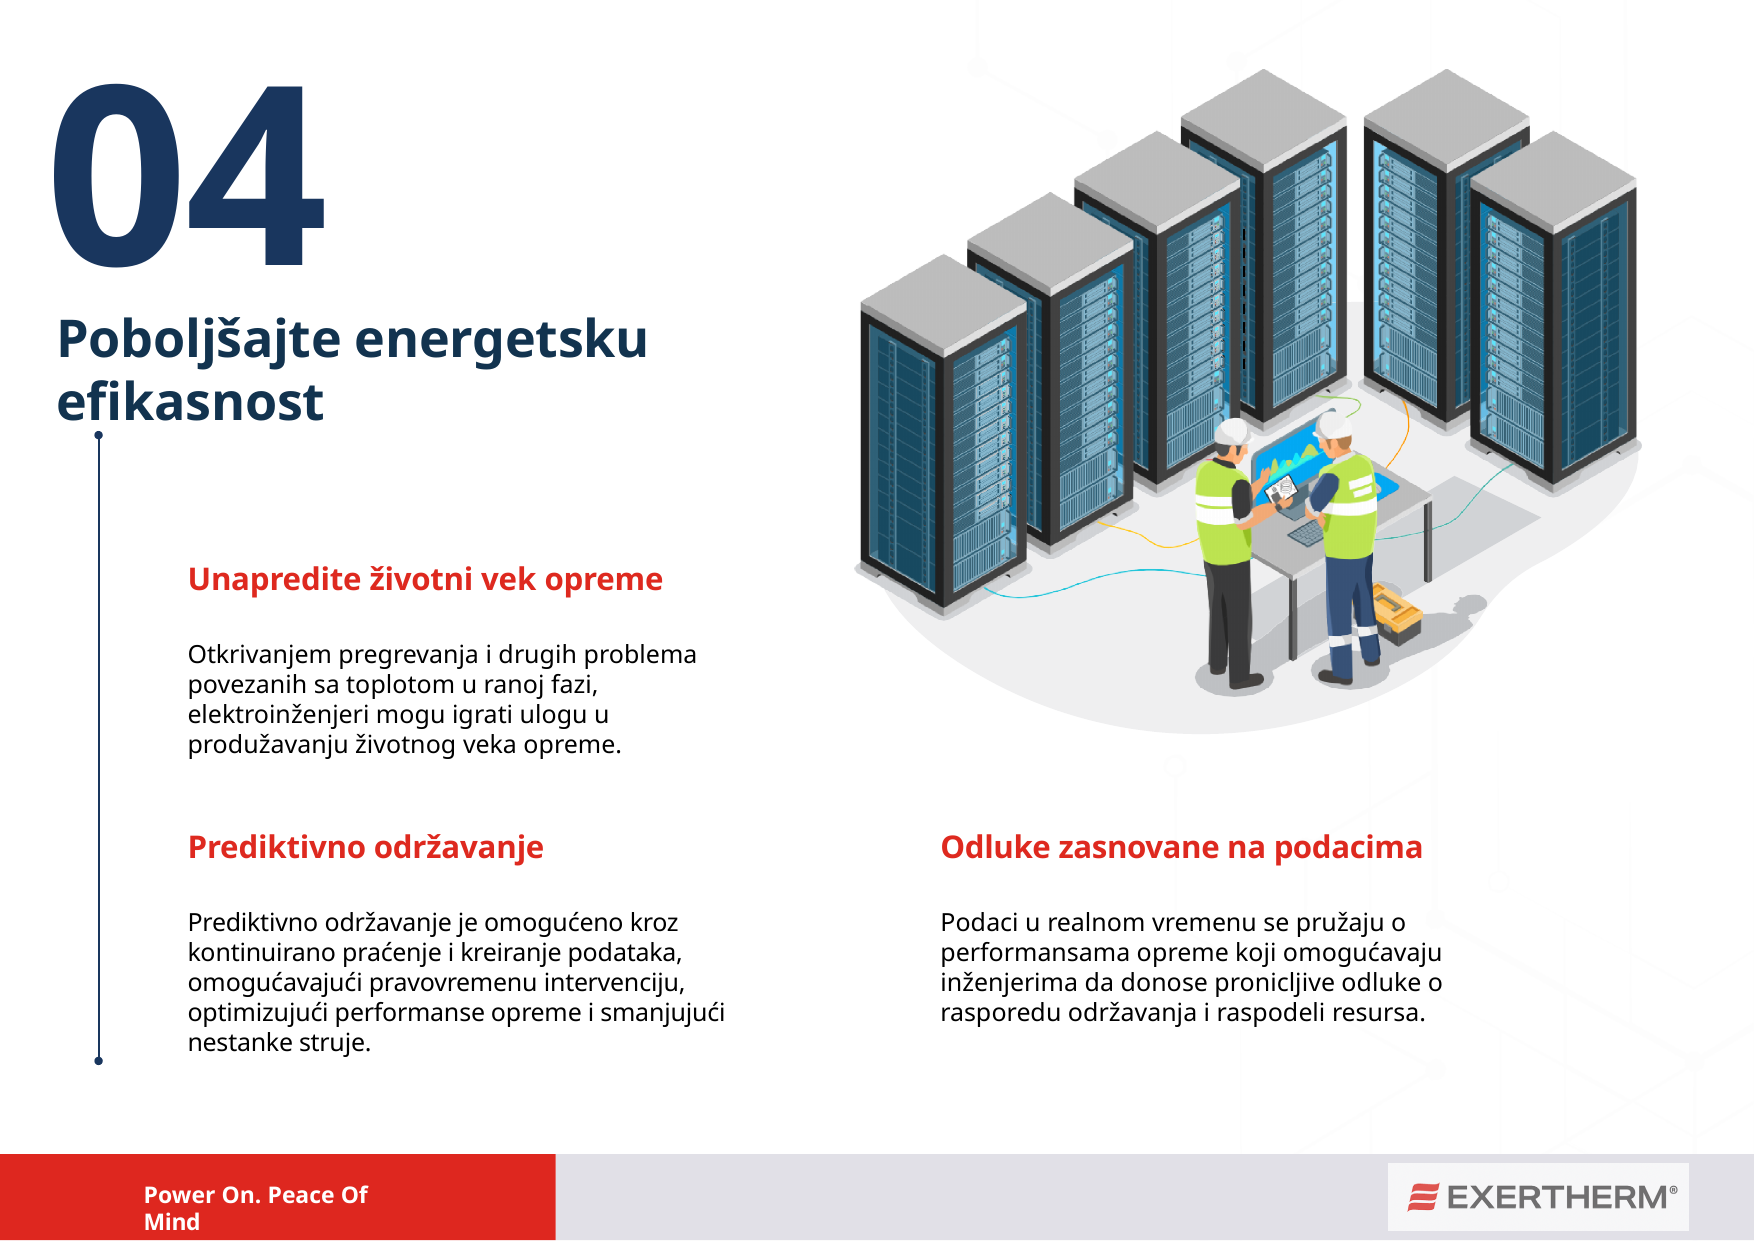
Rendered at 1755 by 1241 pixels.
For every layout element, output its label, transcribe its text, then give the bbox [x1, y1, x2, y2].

title Poboljšajte energetsku efikasnost [54, 303, 690, 513]
text_box Unapredite životni vek opreme Otkrivanjem pregrevanja i drugih problema povezanih sa toplotom u ranoj fazi, elektroinženjeri mogu igrati ulogu u produžavanju životnog veka opreme. [185, 557, 758, 759]
picture [967, 0, 1754, 1153]
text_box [0, 1153, 1755, 1241]
text_box Odluke zasnovane na podacima Podaci u realnom vremenu se pružaju o performansama opreme koji omogućavaju inženjerima da donose pronicljive odluke o rasporedu održavanja i raspodeli resursa. [938, 825, 962, 1027]
text_box 04 [43, 13, 330, 316]
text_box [94, 430, 103, 1066]
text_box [853, 69, 1642, 735]
text_box Prediktivno održavanje Prediktivno održavanje je omogućeno kroz kontinuirano praćenje i kreiranje podataka, omogućavajući pravovremenu intervenciju, optimizujući performanse opreme i smanjujući nestanke struje. [185, 825, 767, 1057]
